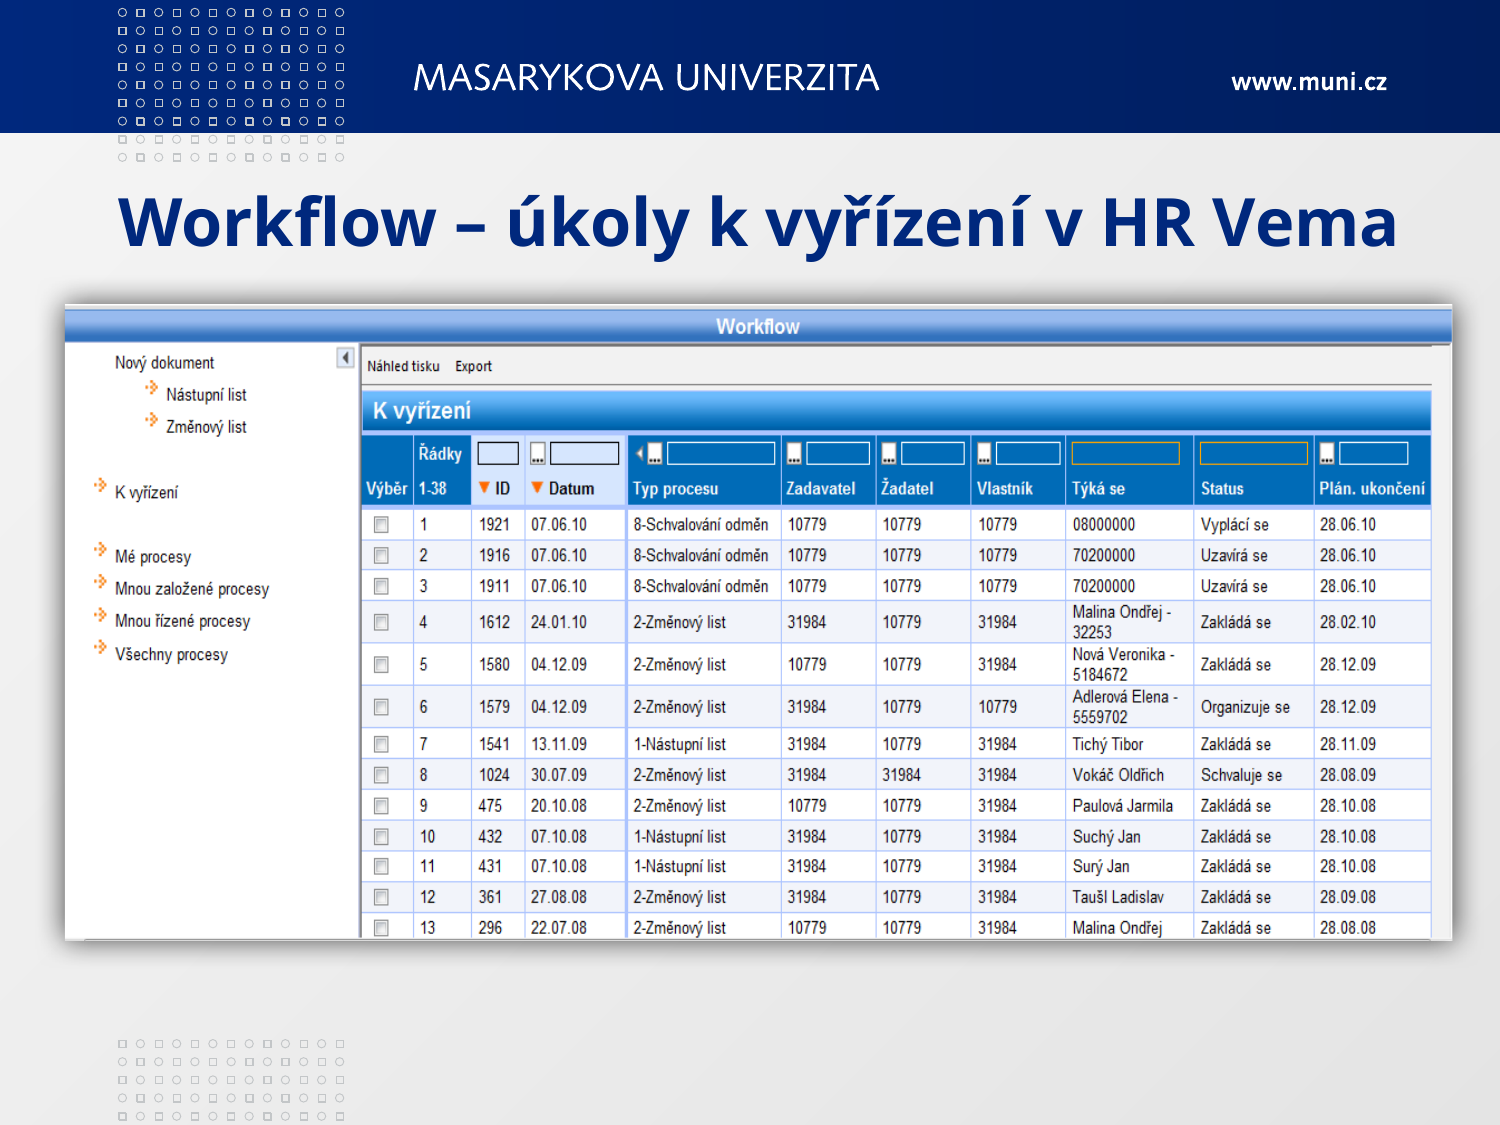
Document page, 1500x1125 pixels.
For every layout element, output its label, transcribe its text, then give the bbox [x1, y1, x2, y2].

picture [64, 304, 1453, 941]
title Workflow – úkoly k vyřízení v HR Vema [117, 160, 1403, 268]
